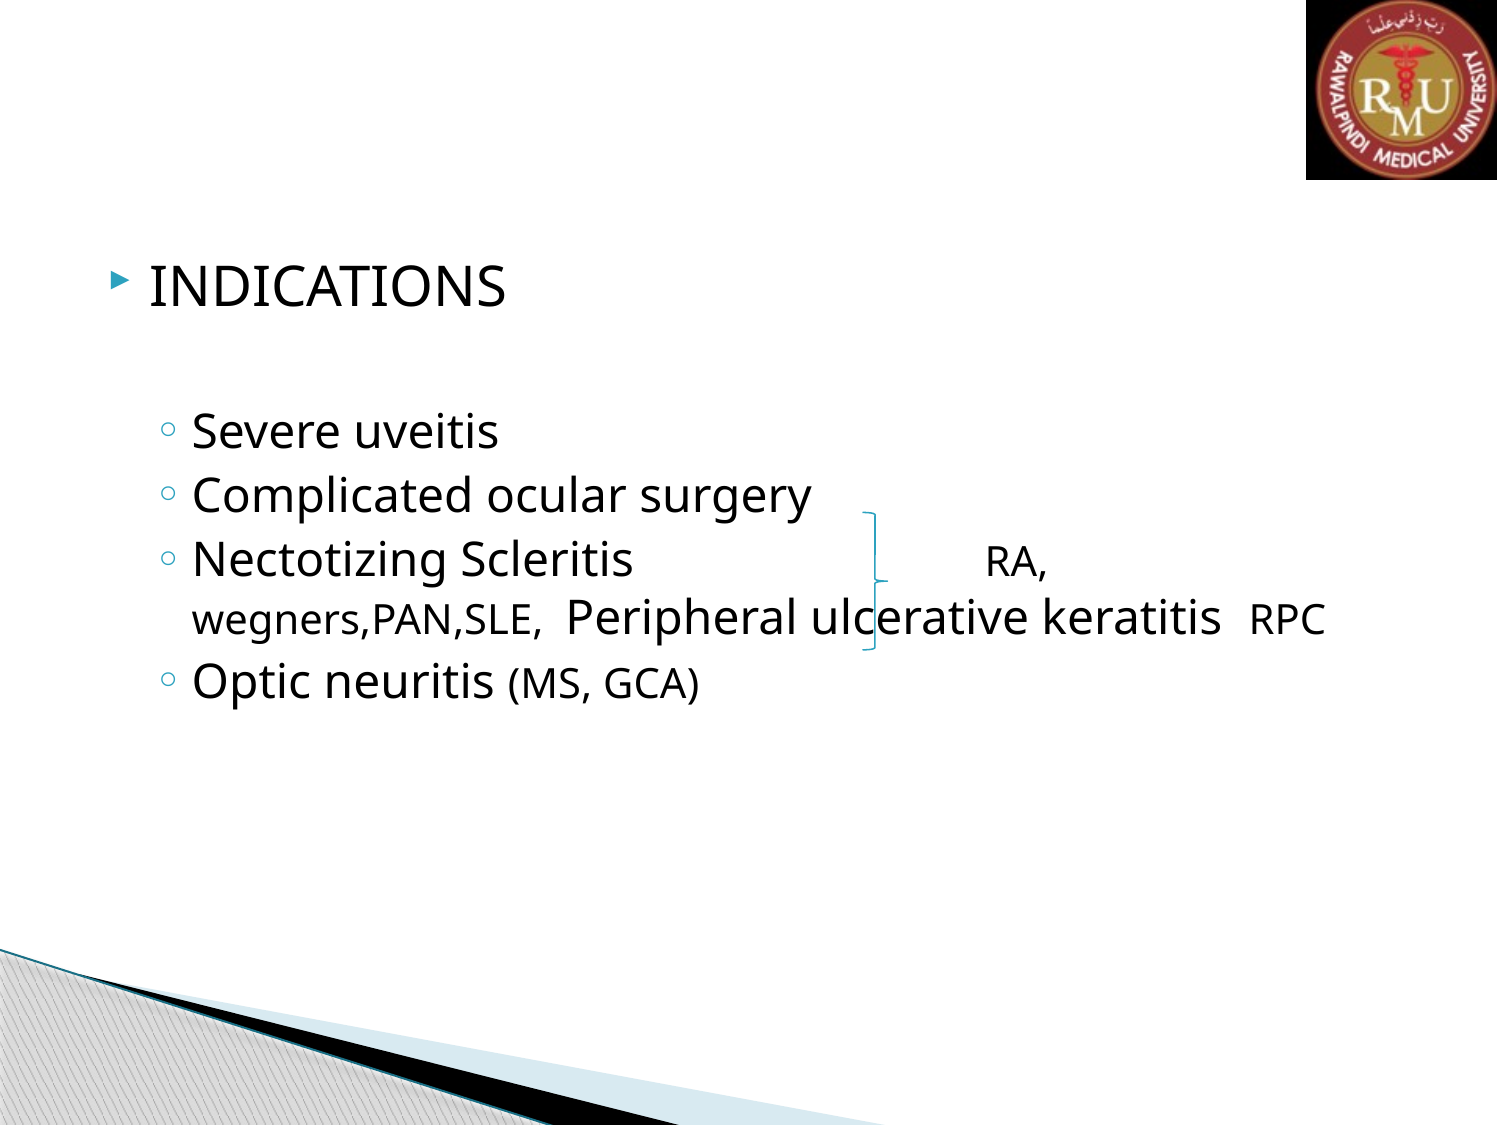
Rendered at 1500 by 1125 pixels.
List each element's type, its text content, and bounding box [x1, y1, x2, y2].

picture [1306, 0, 1497, 180]
text_box [862, 511, 889, 651]
list INDICATIONS Severe uveitis Complicated ocular surgery Nectotizing Scleritis RA, wegners,PAN,SLE, Peripheral ulcerative keratitis RPC Optic neuritis (MS, GCA) [75, 243, 1425, 986]
